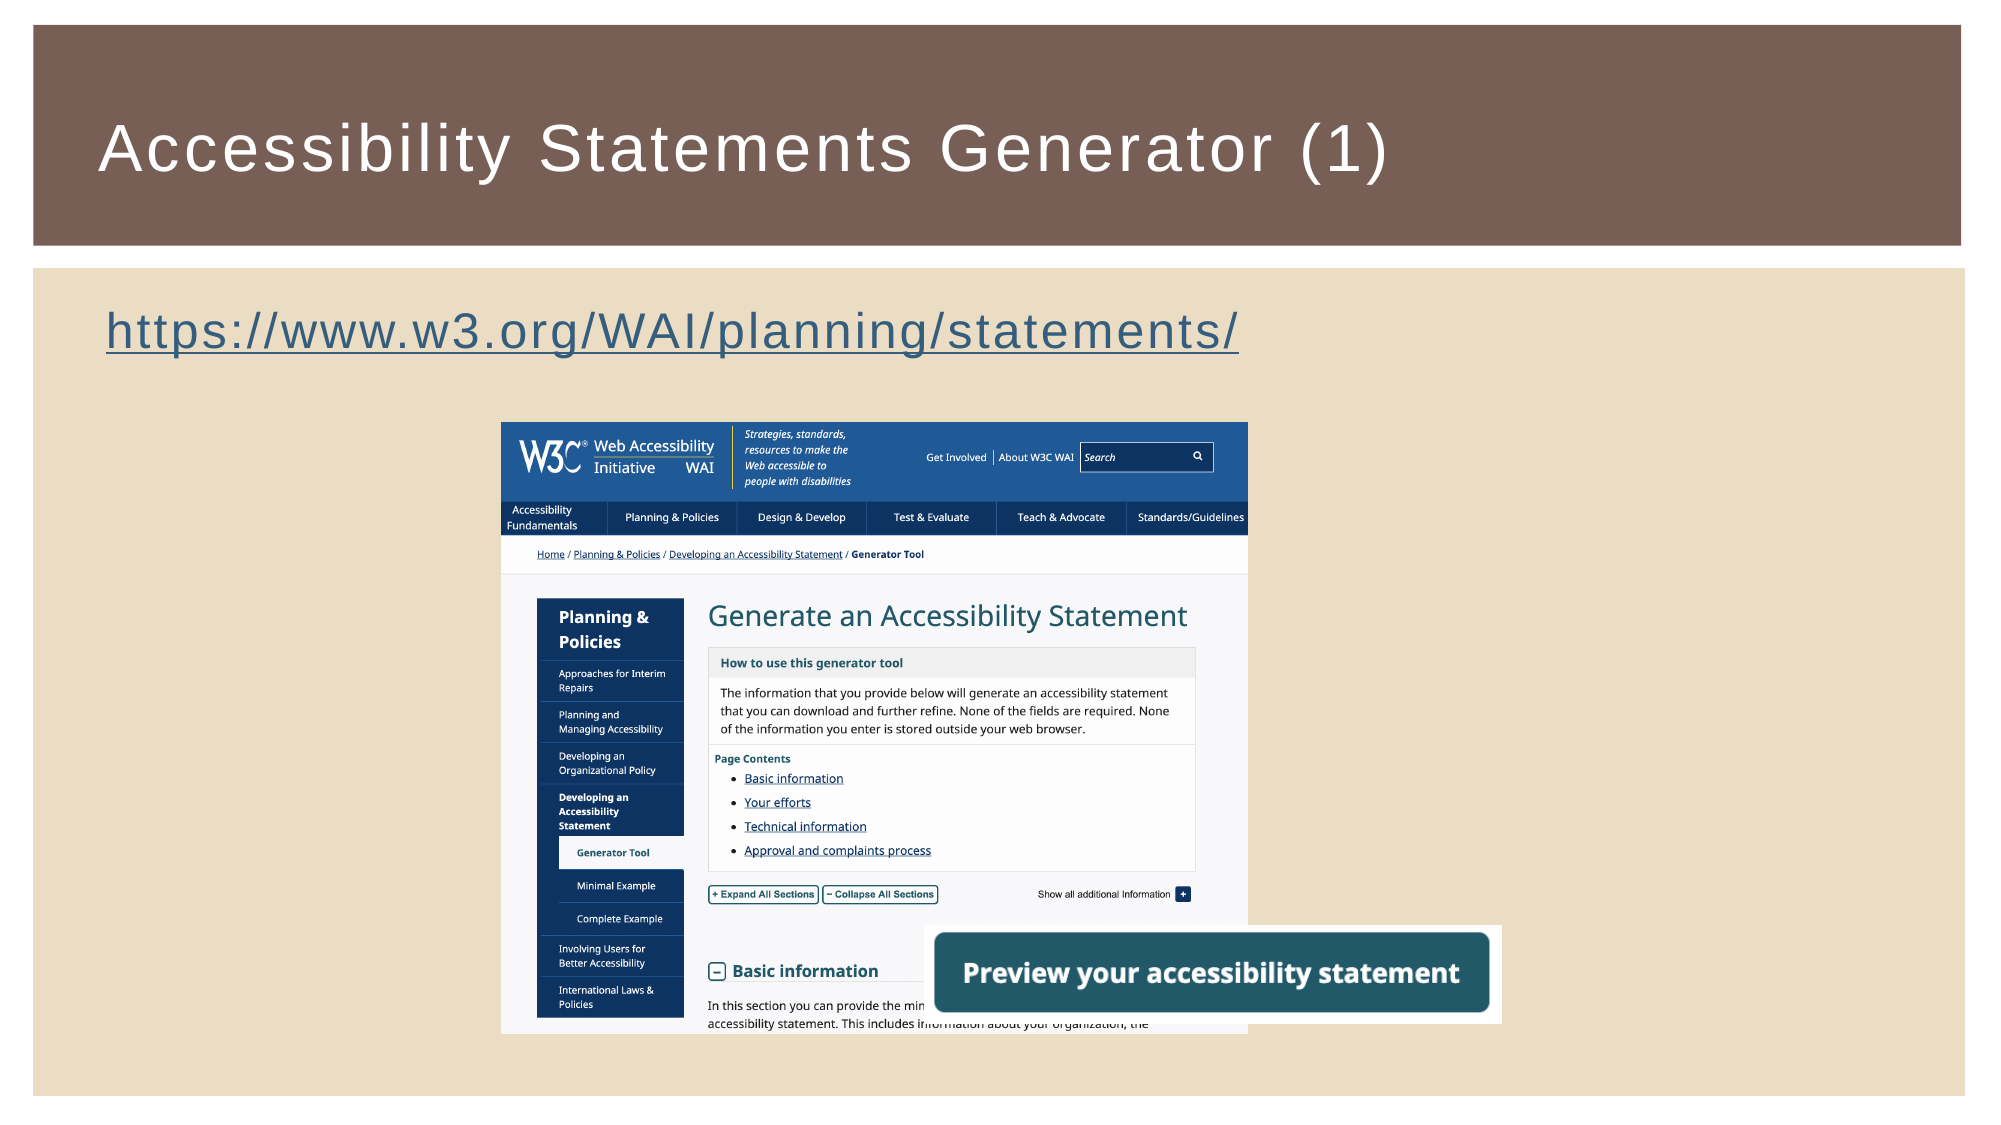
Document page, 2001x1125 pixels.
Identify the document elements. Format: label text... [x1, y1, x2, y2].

picture [501, 422, 1502, 1034]
title Accessibility Statements Generator (1) [83, 58, 1985, 232]
list https://www.w3.org/WAI/planning/statements/ [83, 231, 1923, 1104]
